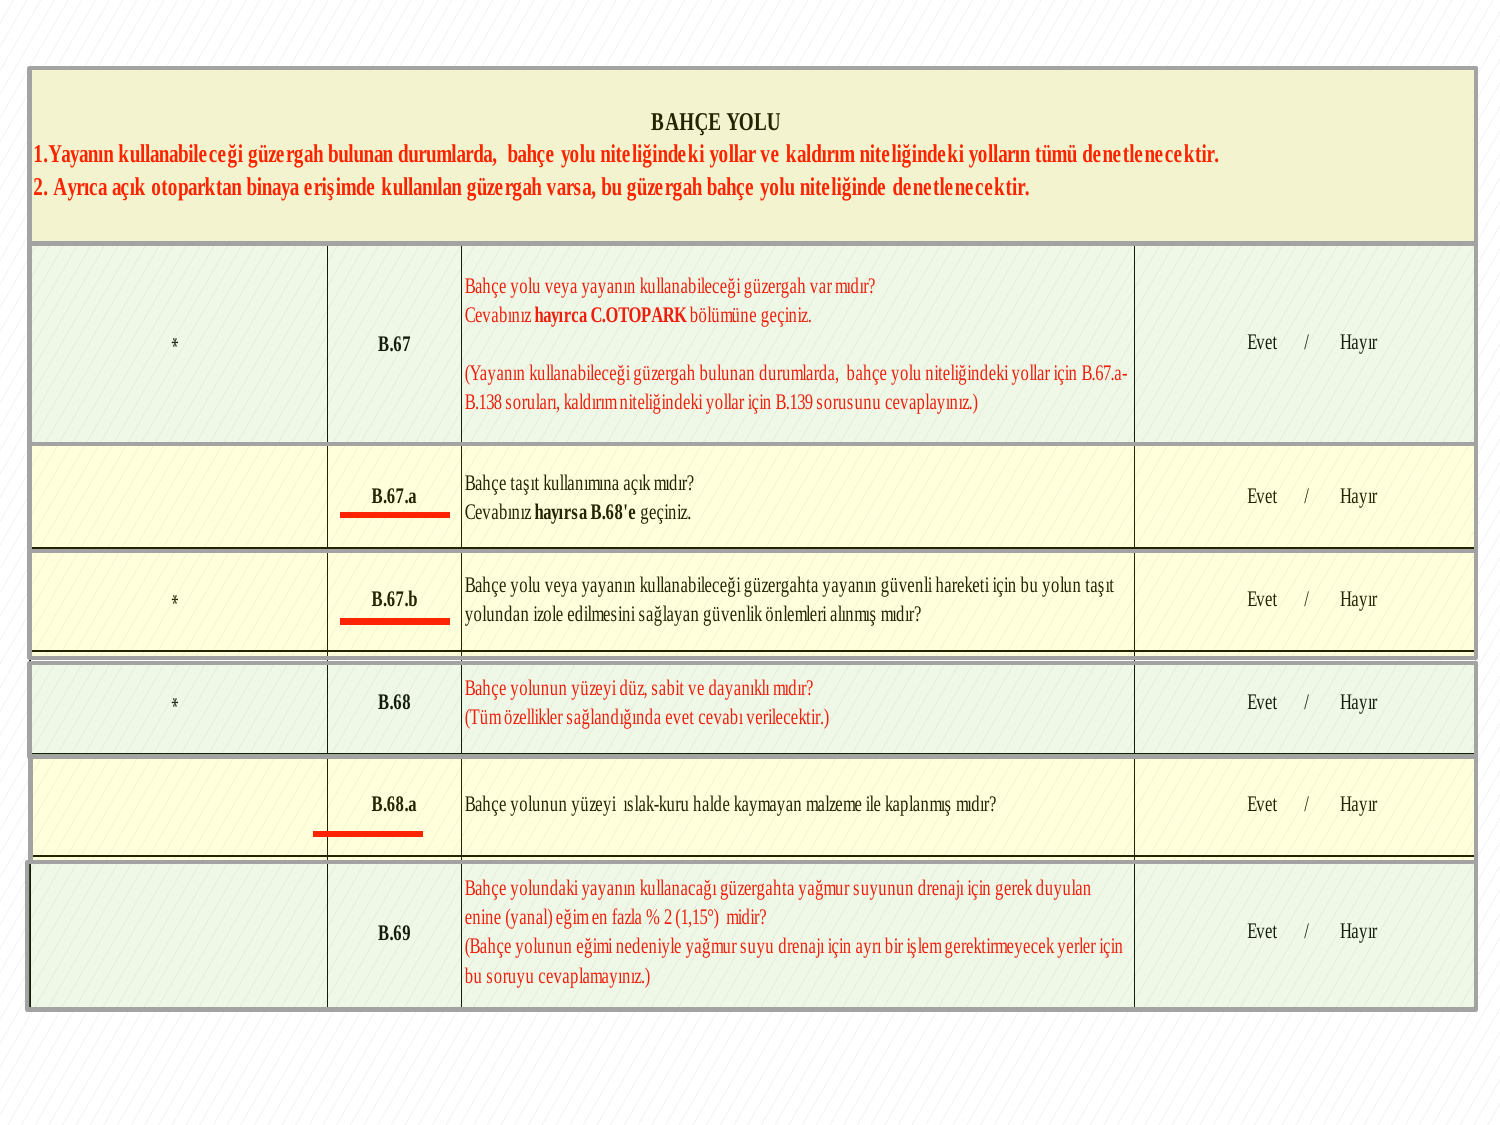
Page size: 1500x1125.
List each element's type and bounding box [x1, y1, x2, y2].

picture [29, 67, 1477, 1010]
